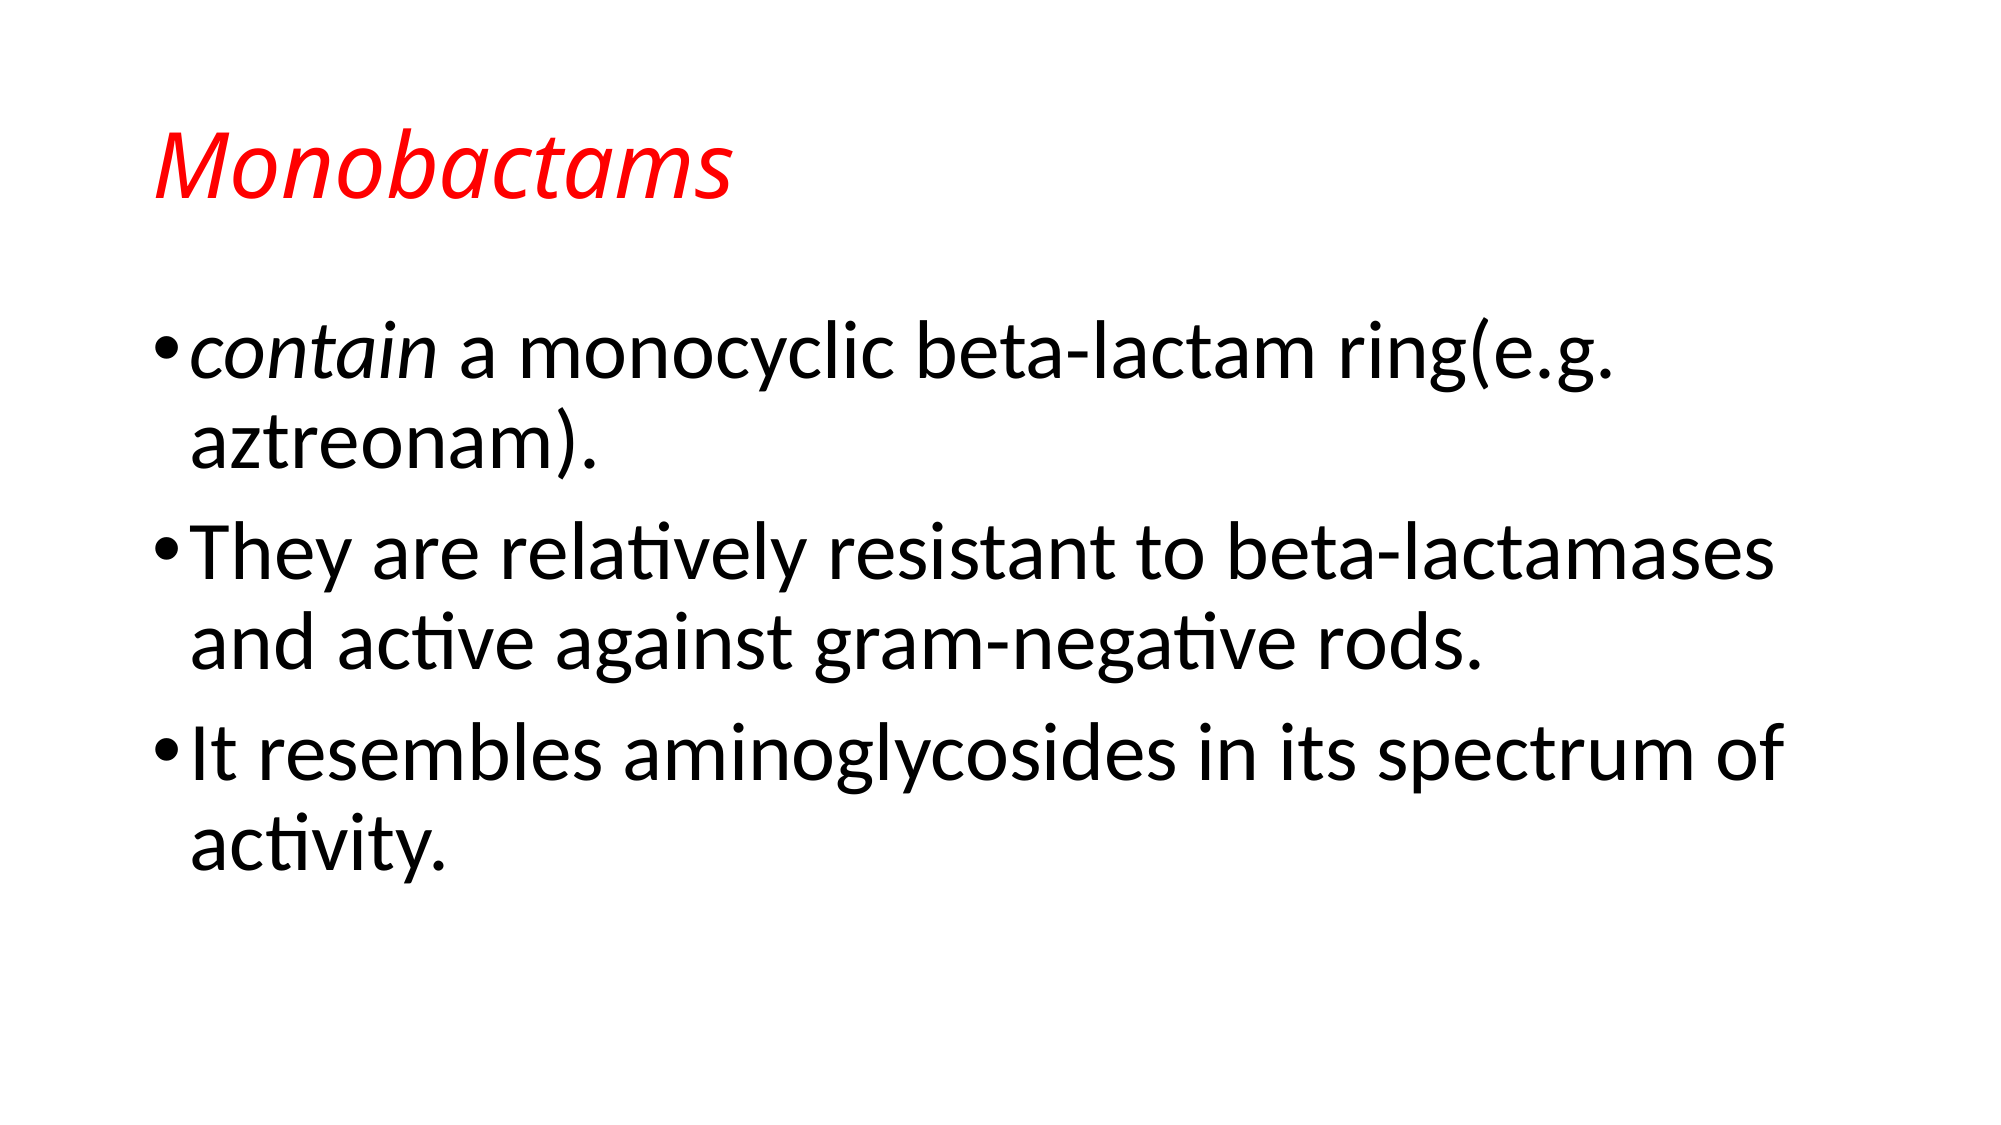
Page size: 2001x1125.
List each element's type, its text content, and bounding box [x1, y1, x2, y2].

title Monobactams [137, 59, 1863, 278]
list contain a monocyclic beta-lactam ring(e.g. aztreonam). They are relatively resistant to beta-lactamases and active against gram-negative rods. It resembles aminoglycosides in its spectrum of activity. [137, 299, 1863, 1014]
